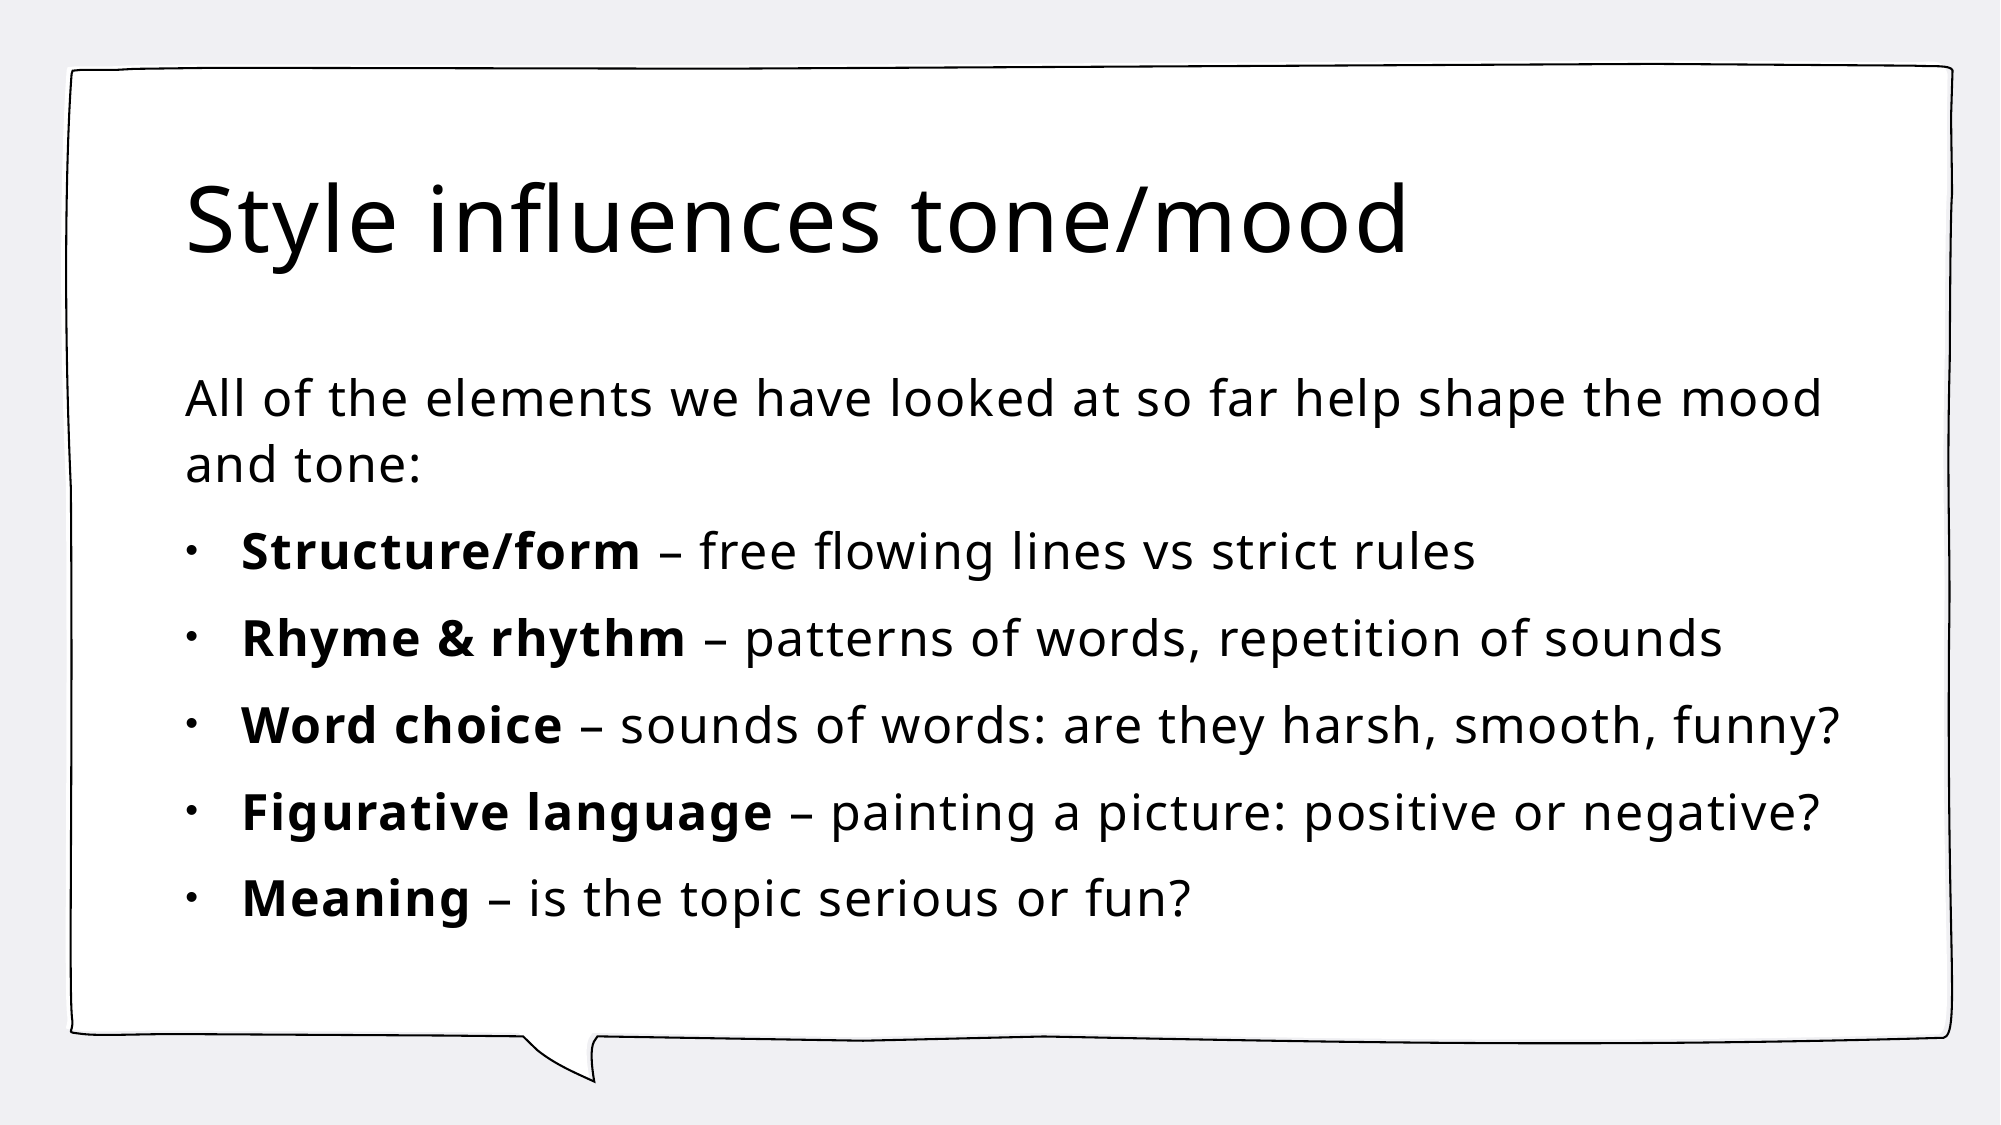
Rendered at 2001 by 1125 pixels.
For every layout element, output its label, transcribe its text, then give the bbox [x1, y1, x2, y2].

list All of the elements we have looked at so far help shape the mood and tone: Structure/form – free flowing lines vs strict rules Rhyme & rhythm – patterns of words, repetition of sounds Word choice – sounds of words: are they harsh, smooth, funny? Figurative language – painting a picture: positive or negative? Meaning – is the topic serious or fun? [167, 342, 1863, 971]
title Style influences tone/mood [167, 91, 1863, 324]
